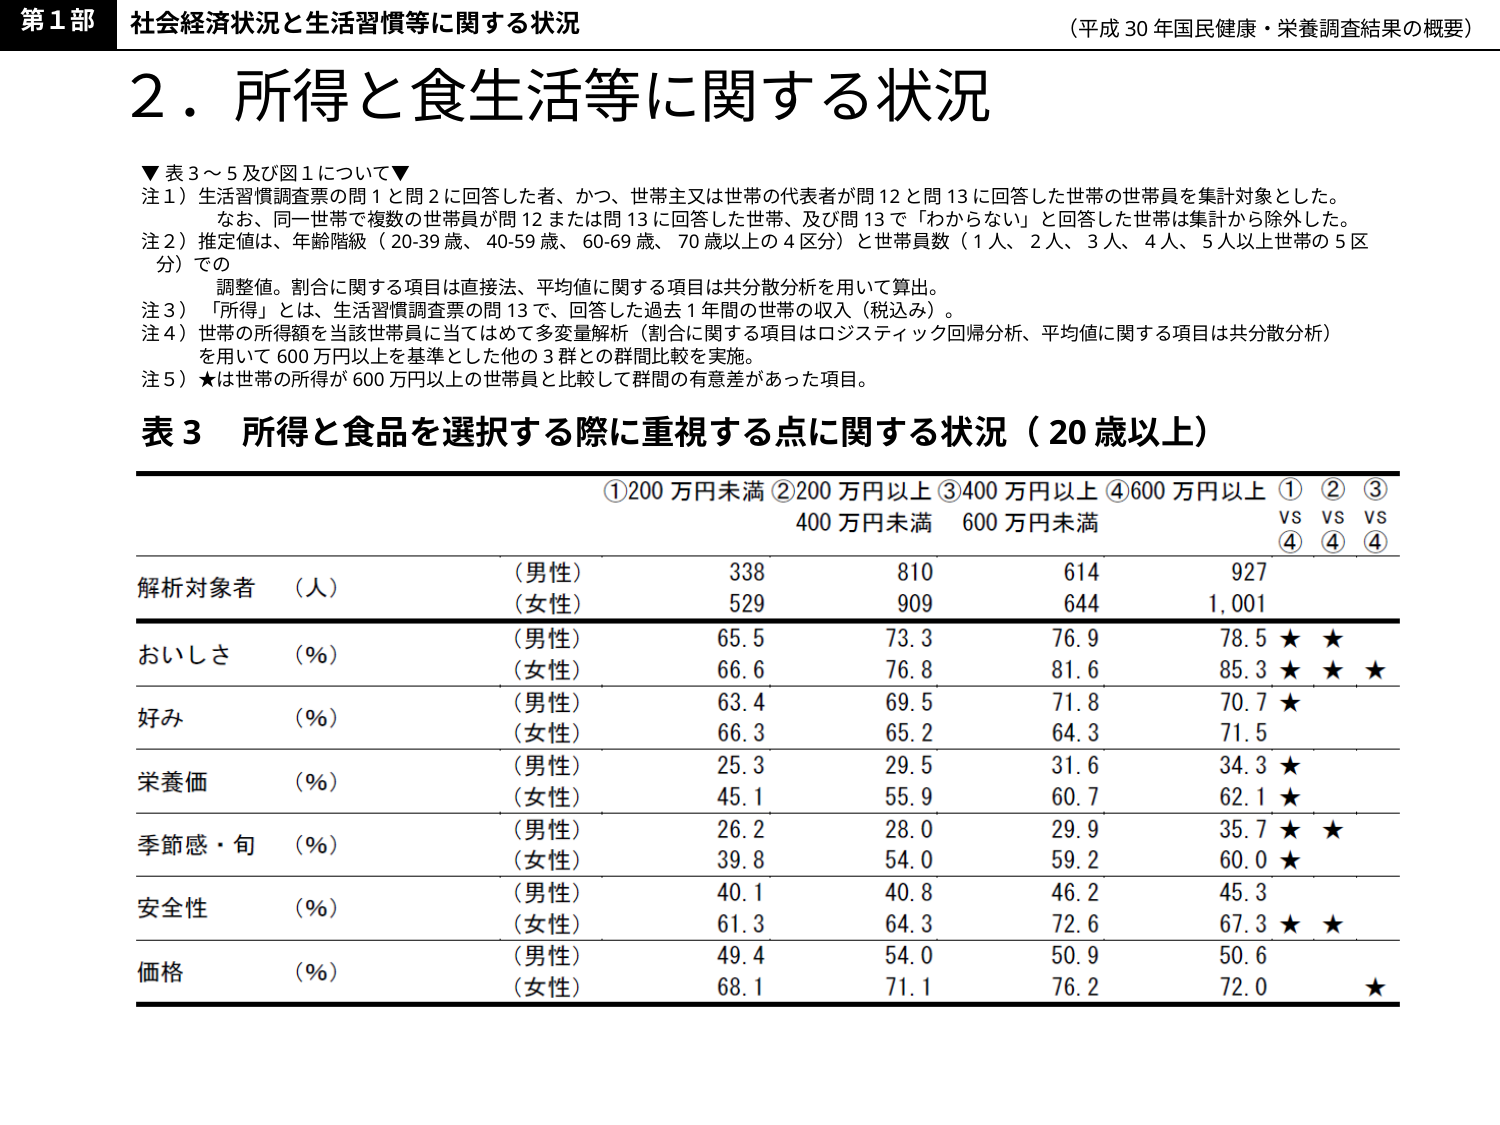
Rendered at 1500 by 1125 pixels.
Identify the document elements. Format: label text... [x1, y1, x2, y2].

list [129, 468, 1407, 1014]
text_box 表3 所得と食品を選択する際に重視する点に関する状況（20歳以上） [126, 399, 1374, 469]
list 社会経済状況と生活習慣等に関する状況 [115, 0, 986, 50]
text_box ▼表3～5及び図１について▼ 注１）生活習慣調査票の問1と問2に回答した者、かつ、世帯主又は世帯の代表者が問12と問13に回答した世帯の世帯員を集計対象とした。 なお、同一世帯で複数の世帯員が問12または問13に回答した世帯、及び問13で「わからない」と回答した世帯は集計から除外した。 注２）推定値は、年齢階級（20-39歳、40-59歳、60-69歳、70歳以上の4区分）と世帯員数（1人、2人、3人、4人、5人以上世帯の5区分）での 調整値。割合に関する項目は直接法、平均値に関する項目は共分散分析を用いて算出。 注３） 「所得」とは、生活習慣調査票の問13で、回答した過去1年間の世帯の収入（税込み）。 注４）世帯の所得額を当該世帯員に当てはめて多変量解析（割合に関する項目はロジスティック回帰分析、平均値に関する項目は共分散分析） を用いて600万円以上を基準とした他の3群との群間比較を実施。 注５）★は世帯の所得が600万円以上の世帯員と比較して群間の有意差があった項目。 [129, 156, 1382, 395]
title ２．所得と食生活等に関する状況 [103, 59, 1397, 174]
list 第１部 [0, 0, 115, 47]
